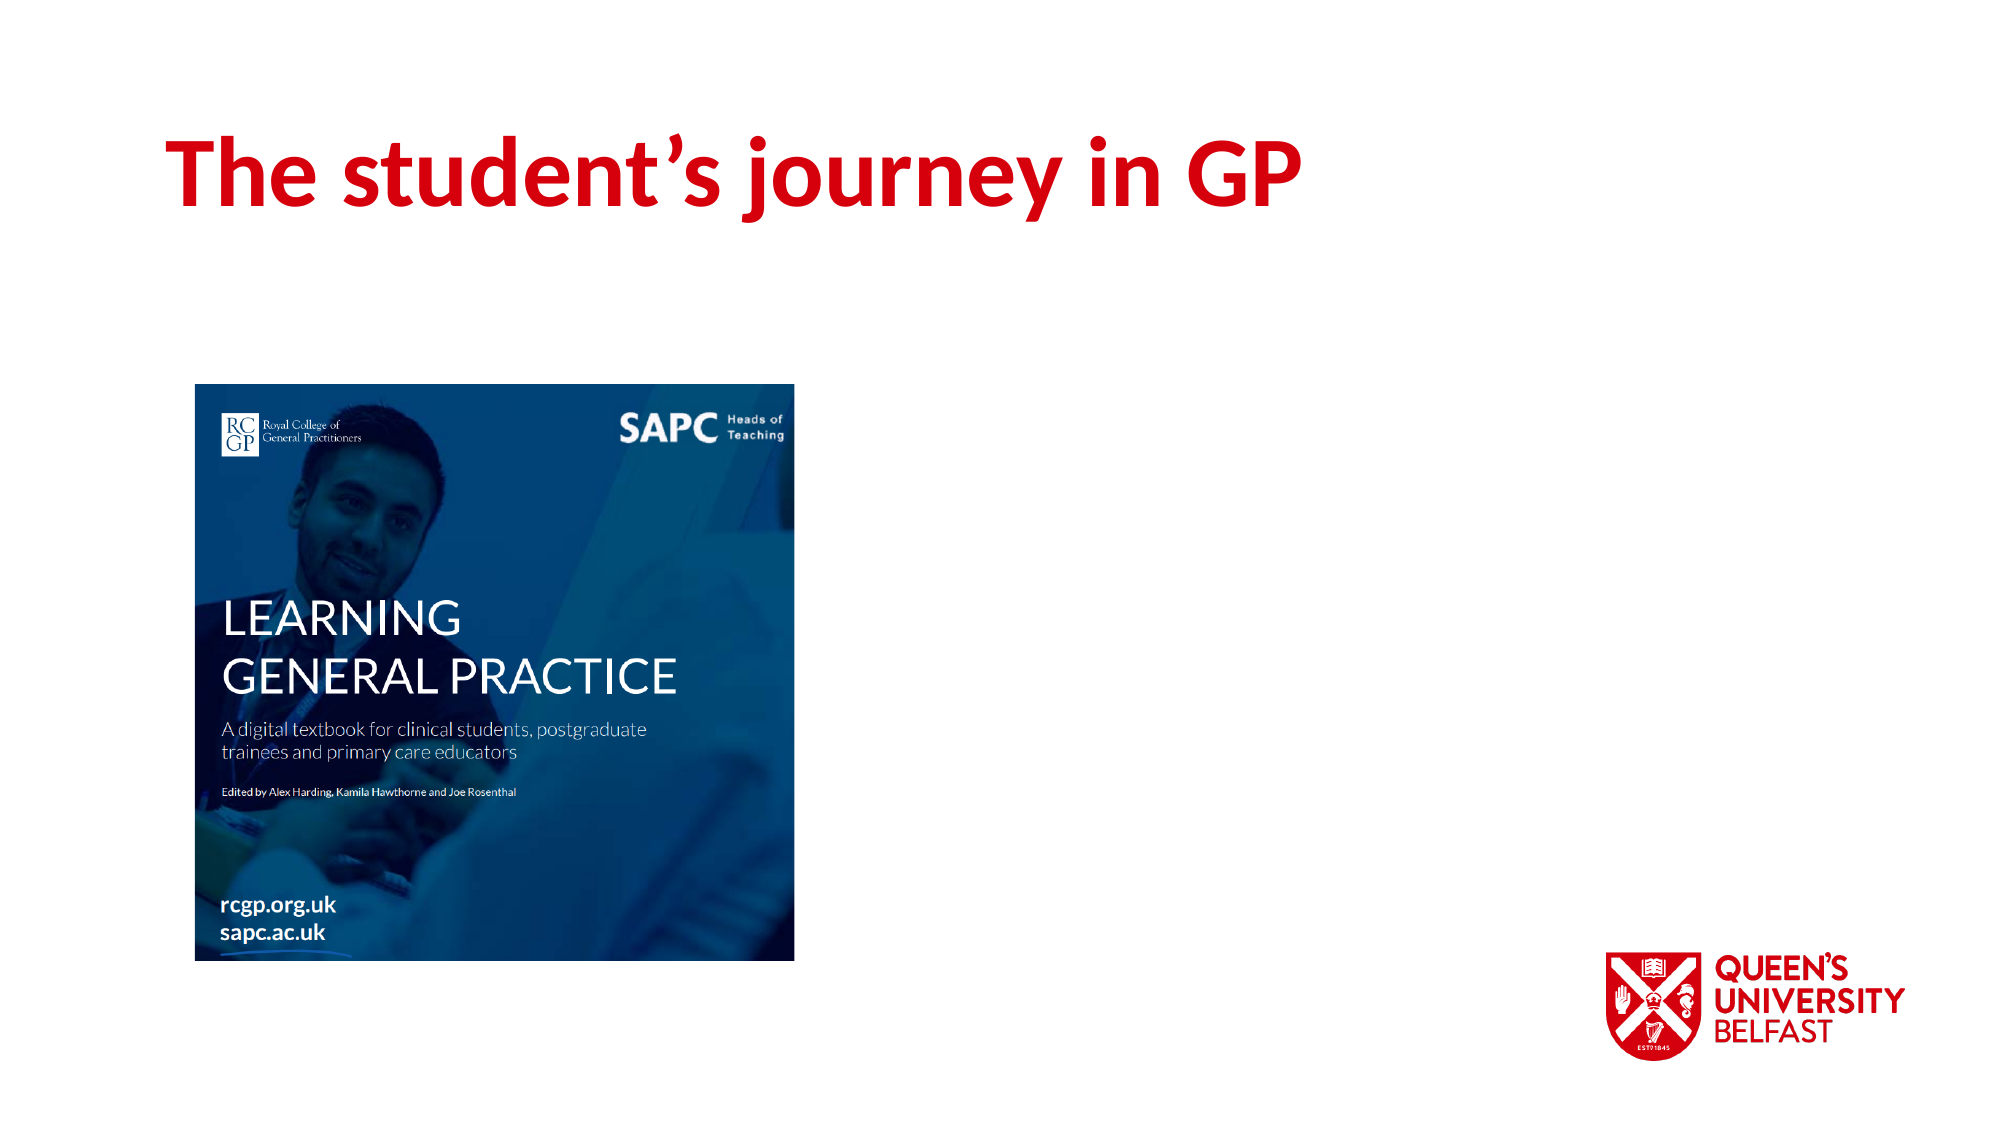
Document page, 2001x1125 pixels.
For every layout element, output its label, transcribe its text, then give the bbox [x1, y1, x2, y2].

picture [194, 384, 795, 961]
list The student’s journey in GP [150, 112, 1630, 343]
picture [1605, 948, 1906, 1065]
